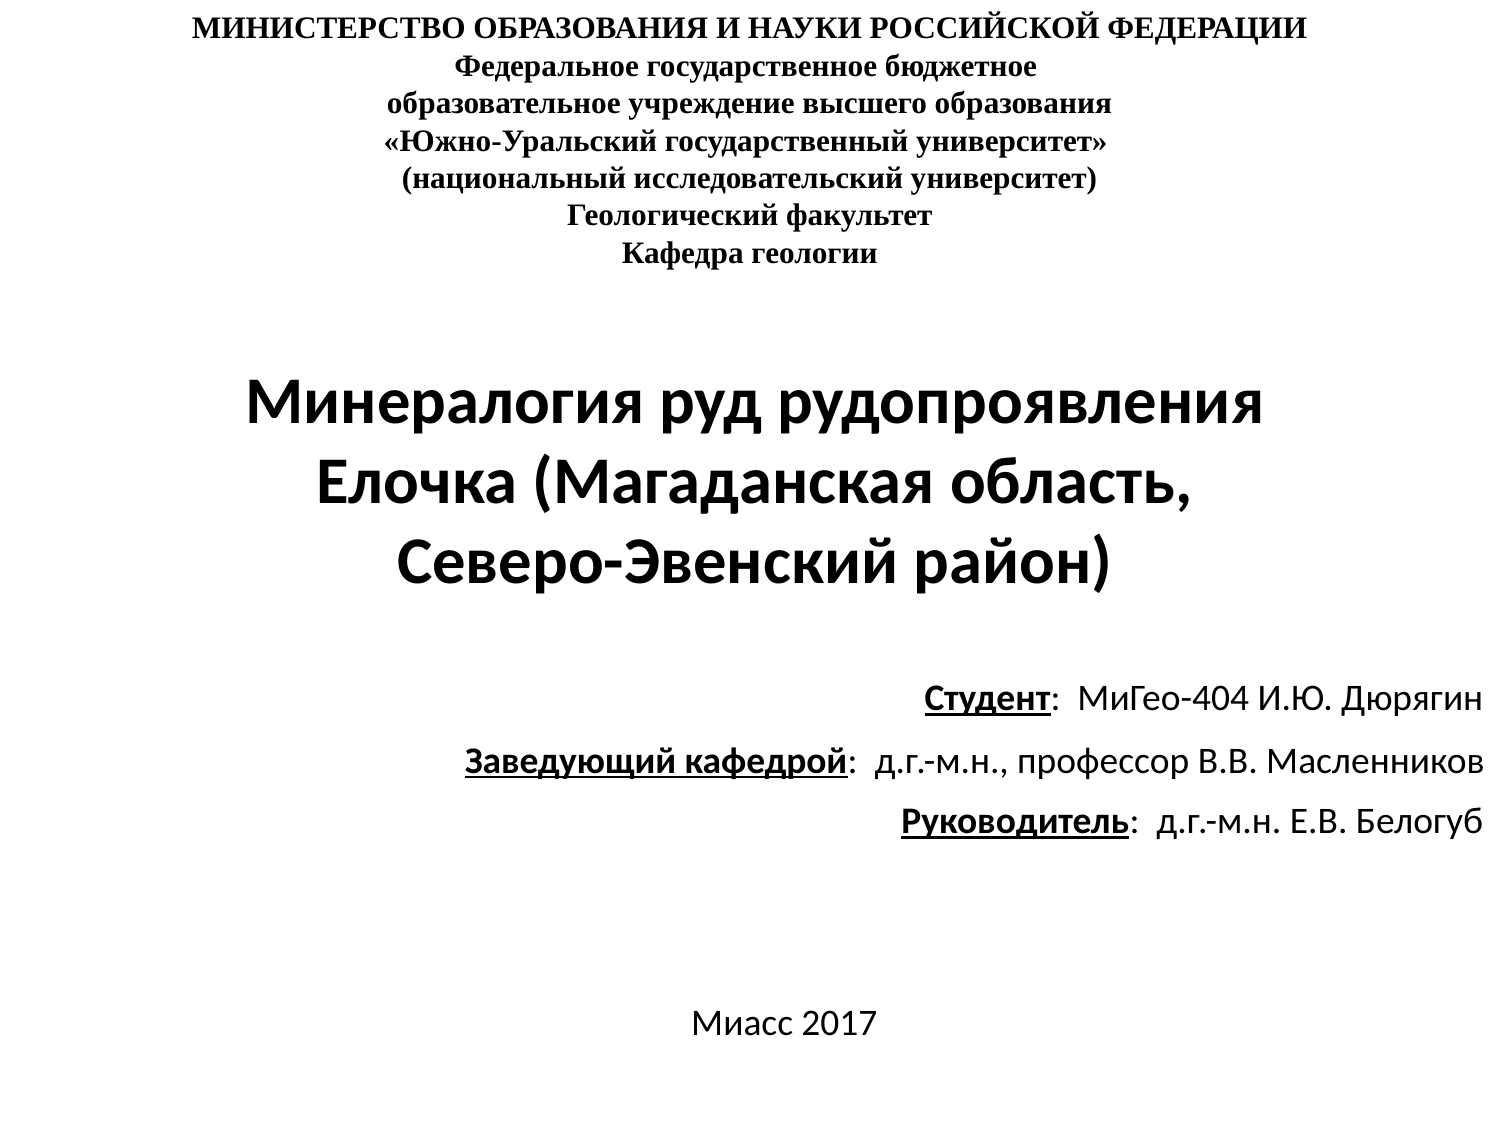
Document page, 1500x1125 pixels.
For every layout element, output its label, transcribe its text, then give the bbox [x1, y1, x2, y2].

text_box Студент: МиГео-404 И.Ю. Дюрягин [606, 666, 1499, 726]
text_box Руководитель: д.г.-м.н. Е.В. Белогуб [0, 788, 1499, 849]
text_box Миасс 2017 [630, 991, 938, 1051]
title МИНИСТЕРСТВО ОБРАЗОВАНИЯ И НАУКИ РОССИЙСКОЙ ФЕДЕРАЦИИ Федеральное государственное бюджетное образовательное учреждение высшего образования «Южно-Уральский государственный университет» (национальный исследовательский университет) Геологический факультет Кафедра геологии [0, 0, 1500, 350]
subtitle Минералогия руд рудопроявления Елочка (Магаданская область, Северо-Эвенский район) [230, 349, 1281, 638]
text_box Заведующий кафедрой: д.г.-м.н., профессор В.В. Масленников [0, 728, 1500, 789]
